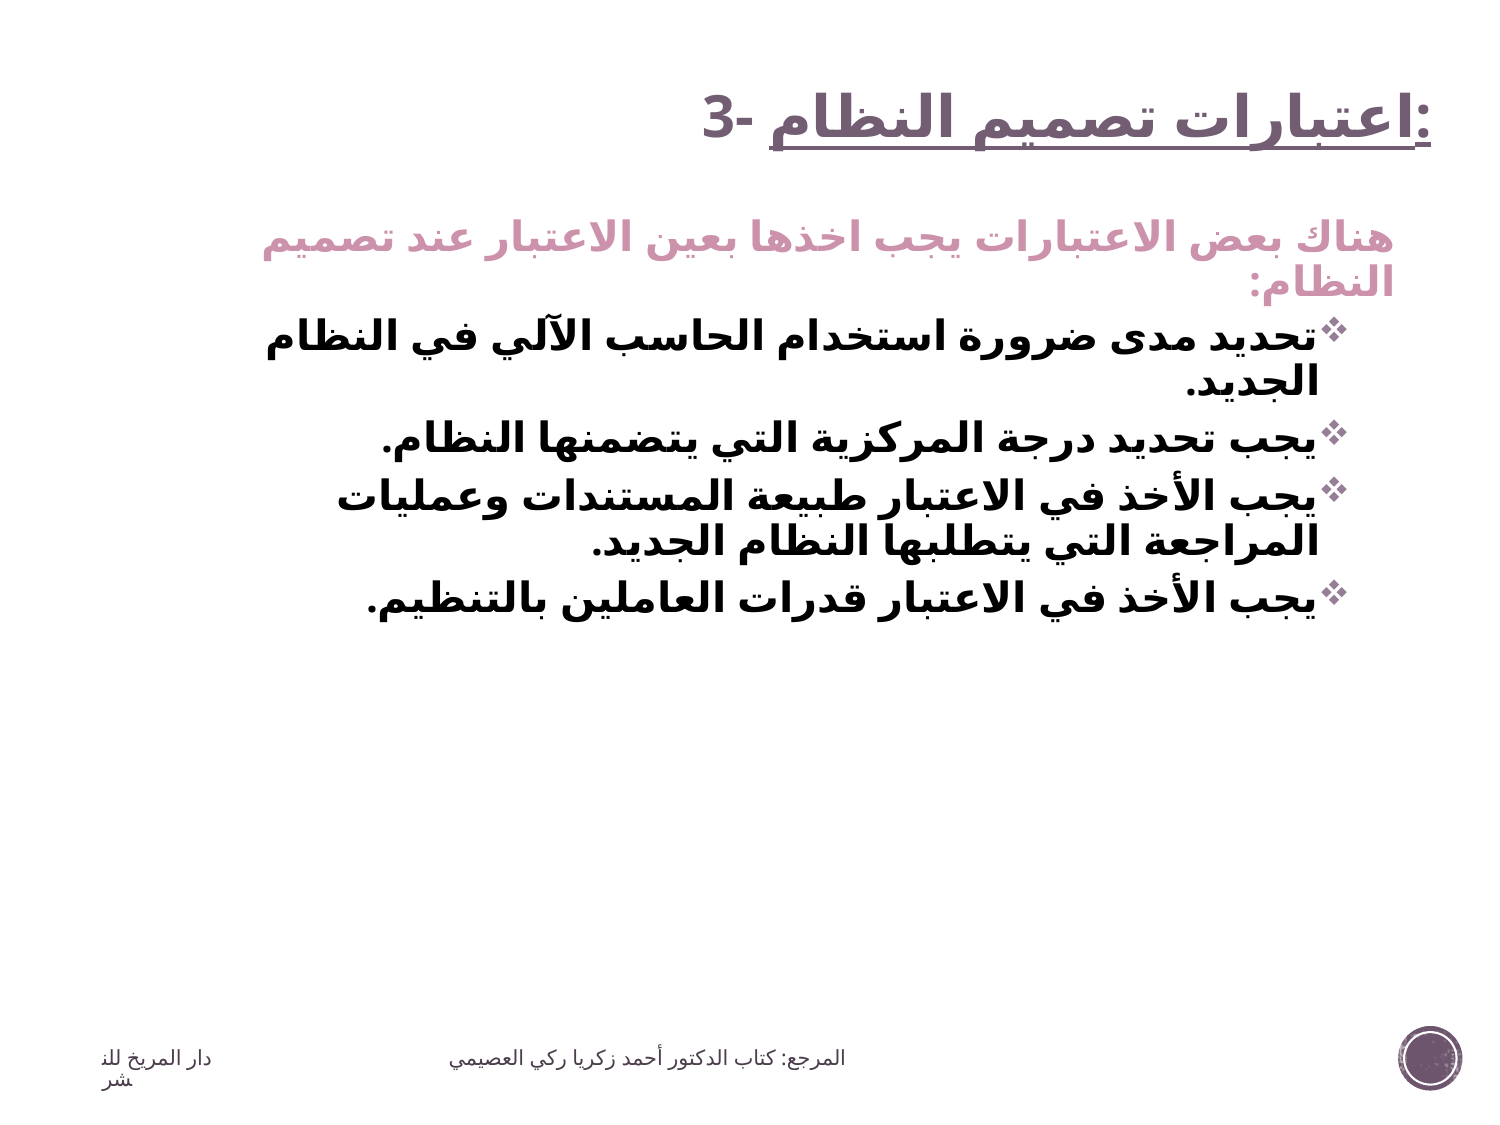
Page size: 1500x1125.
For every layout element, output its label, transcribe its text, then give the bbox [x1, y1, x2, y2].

footer المرجع: كتاب الدكتور أحمد زكريا ركي العصيمي دار المريخ للنشر [112, 1028, 891, 1089]
title 3- اعتبارات تصميم النظام: [395, 78, 1447, 160]
list هناك بعض الاعتبارات يجب اخذها بعين الاعتبار عند تصميم النظام: تحديد مدى ضرورة استخدام الحاسب الآلي في النظام الجديد. يجب تحديد درجة المركزية التي يتضمنها النظام. يجب الأخذ في الاعتبار طبيعة المستندات وعمليات المراجعة التي يتطلبها النظام الجديد. يجب الأخذ في الاعتبار قدرات العاملين بالتنظيم. [135, 208, 1411, 681]
